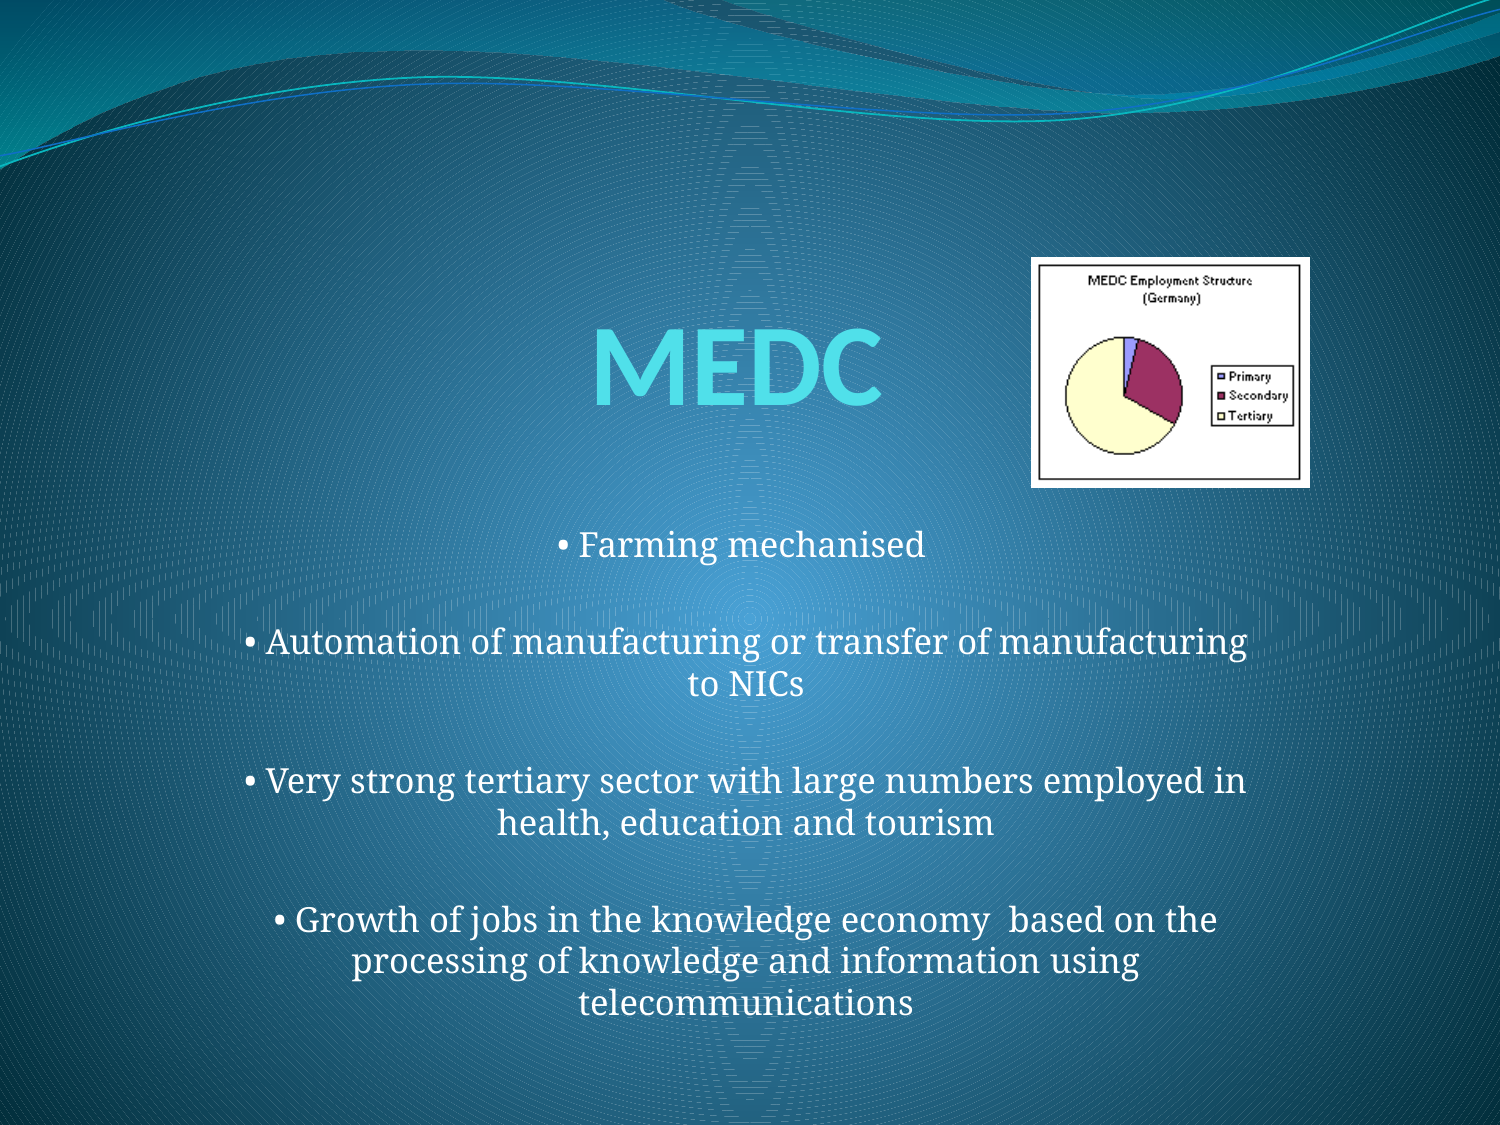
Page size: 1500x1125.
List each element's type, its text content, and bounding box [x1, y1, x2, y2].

picture [1030, 257, 1310, 488]
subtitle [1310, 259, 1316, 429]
subtitle • Farming mechanised • Automation of manufacturing or transfer of manufacturing to NICs • Very strong tertiary sector with large numbers employed in health, education and tourism • Growth of jobs in the knowledge economy based on the processing of knowledge and information using telecommunications [225, 515, 1275, 1032]
title MEDC [93, 128, 1382, 429]
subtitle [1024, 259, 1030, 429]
